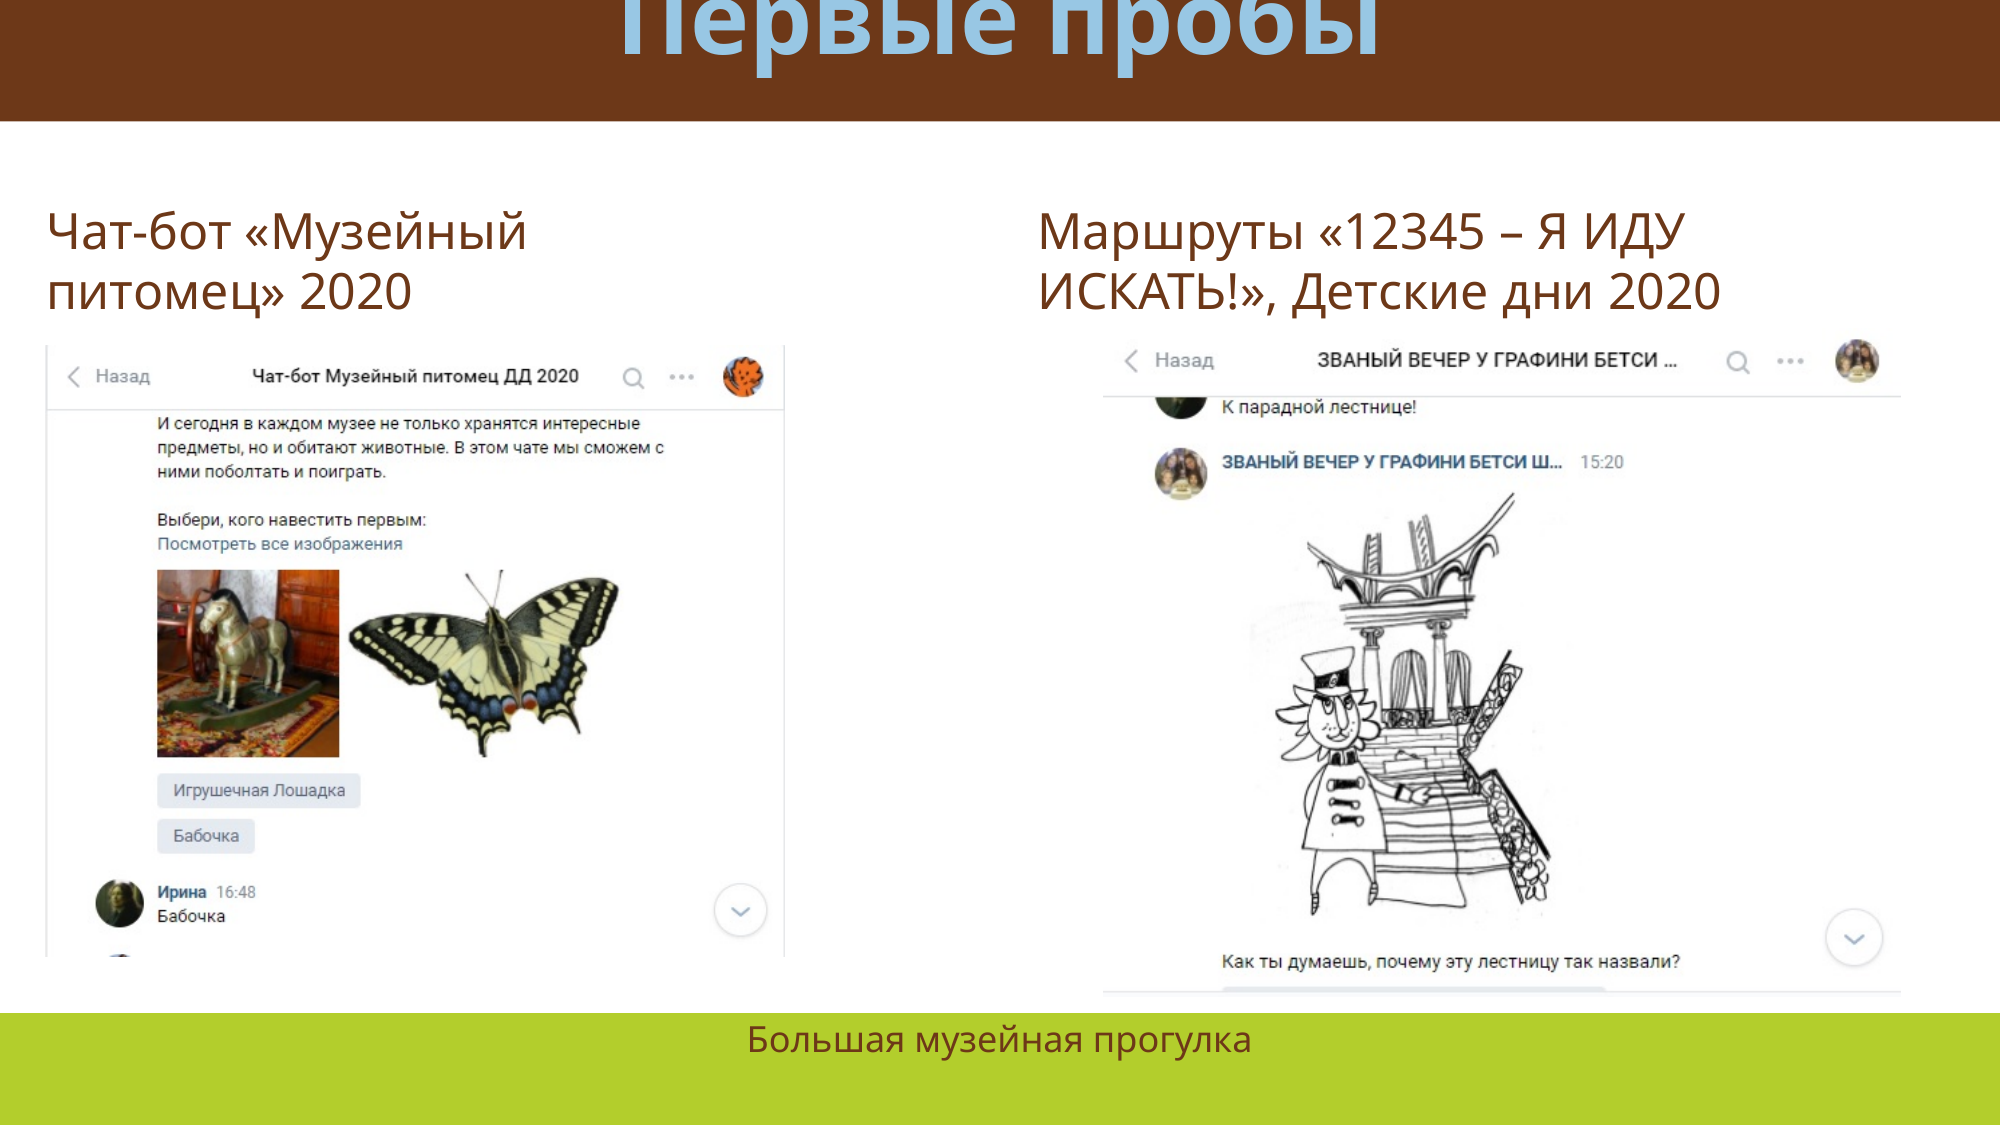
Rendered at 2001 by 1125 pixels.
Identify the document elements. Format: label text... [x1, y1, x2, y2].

title Первые пробы [0, 0, 2000, 122]
picture [45, 345, 785, 957]
subtitle Большая музейная прогулка [0, 1013, 2000, 1125]
text_box Маршруты «12345 – Я ИДУ ИСКАТЬ!», Детские дни 2020 [1022, 191, 1936, 327]
picture [1103, 328, 1901, 997]
text_box Чат-бот «Музейный питомец» 2020 [31, 191, 785, 327]
